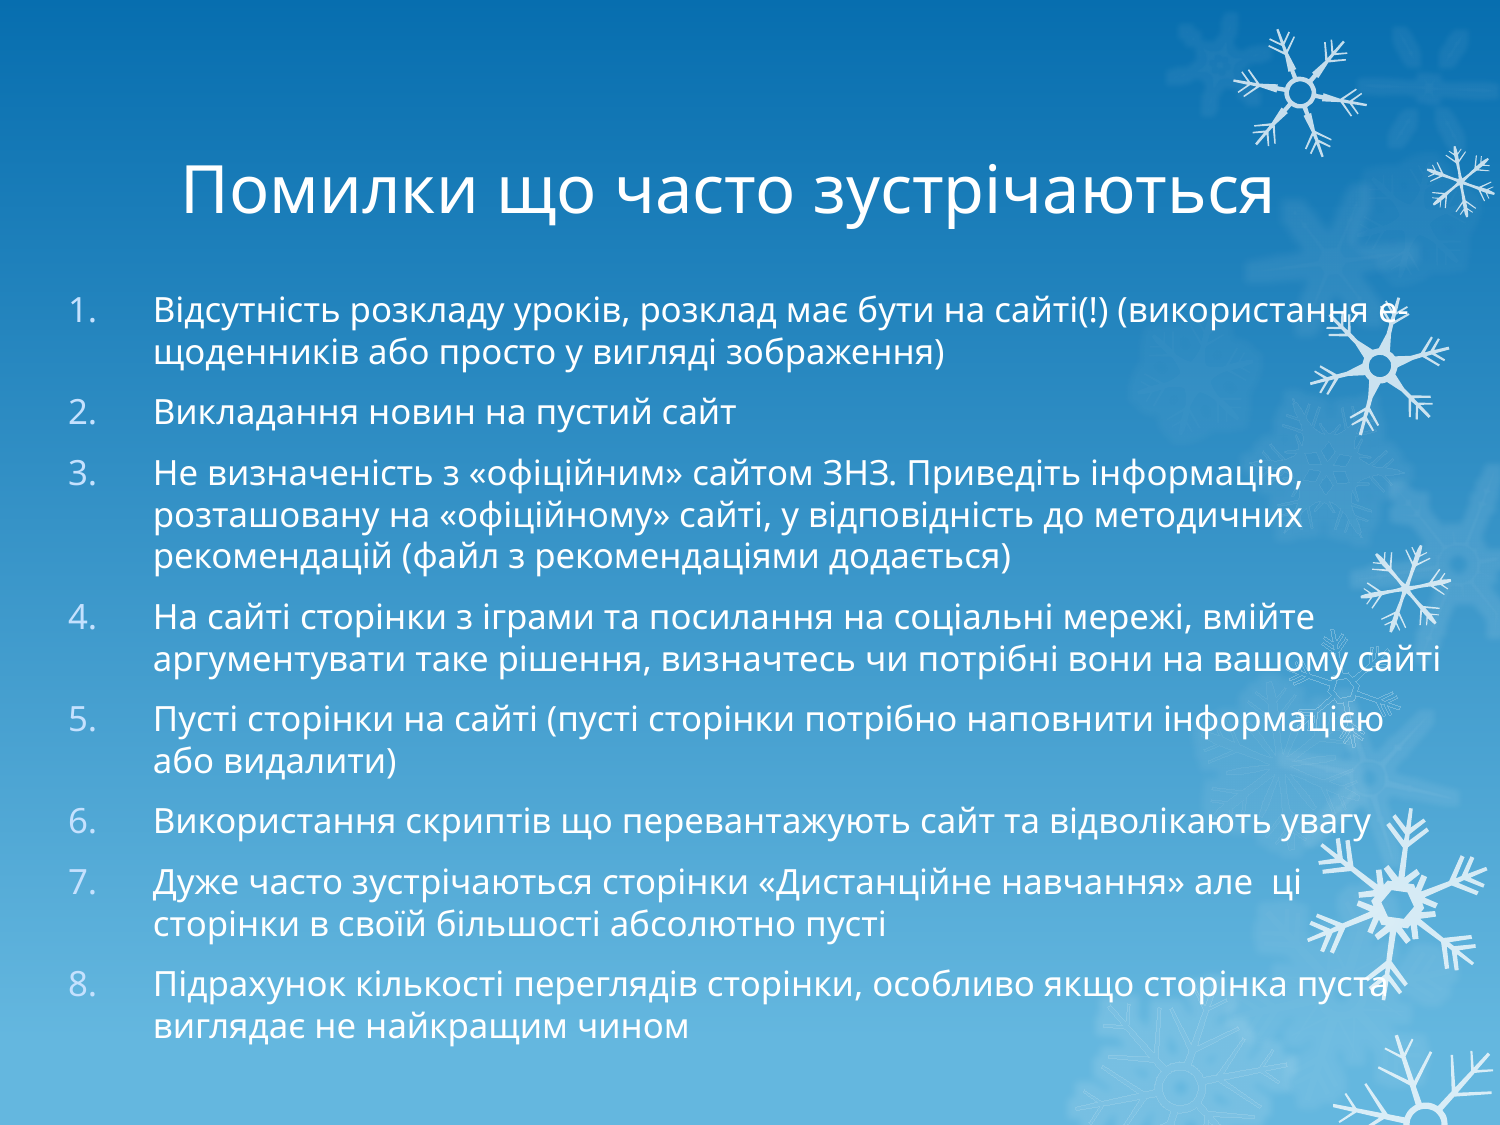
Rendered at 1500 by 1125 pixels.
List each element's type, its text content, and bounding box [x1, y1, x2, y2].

list Відсутність розкладу уроків, розклад має бути на сайті(!) (використання е-щоденників або просто у вигляді зображення) Викладання новин на пустий сайт Не визначеність з «офіційним» сайтом ЗНЗ. Приведіть інформацію, розташовану на «офіційному» сайті, у відповідність до методичних рекомендацій (файл з рекомендаціями додається) На сайті сторінки з іграми та посилання на соціальні мережі, вмійте аргументувати таке рішення, визначтесь чи потрібні вони на вашому сайті Пусті сторінки на сайті (пусті сторінки потрібно наповнити інформацією або видалити) Використання скриптів що перевантажують сайт та відволікають увагу Дуже часто зустрічаються сторінки «Дистанційне навчання» але ці сторінки в своїй більшості абсолютно пусті Підрахунок кількості переглядів сторінки, особливо якщо сторінка пуста виглядає не найкращим чином [53, 262, 1459, 1071]
title Помилки що часто зустрічаються [165, 110, 1335, 262]
